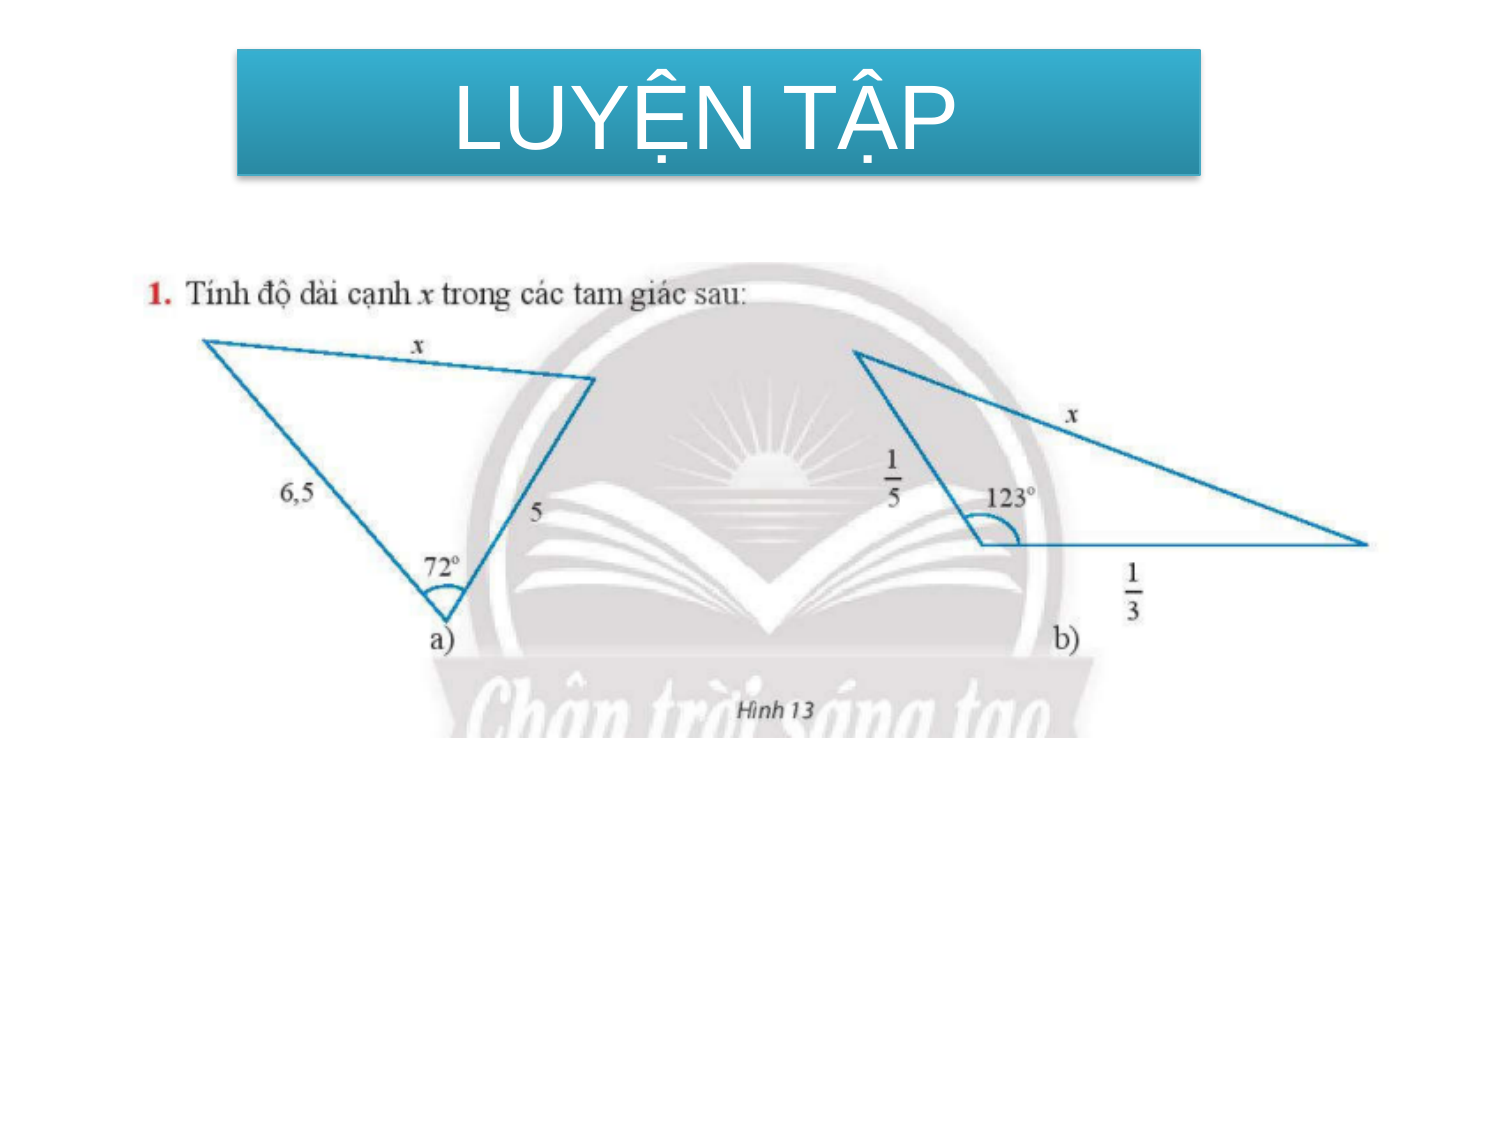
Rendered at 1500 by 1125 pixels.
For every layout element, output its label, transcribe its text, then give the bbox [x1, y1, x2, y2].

title LUYỆN TẬP [237, 49, 1201, 176]
picture [112, 262, 1415, 738]
